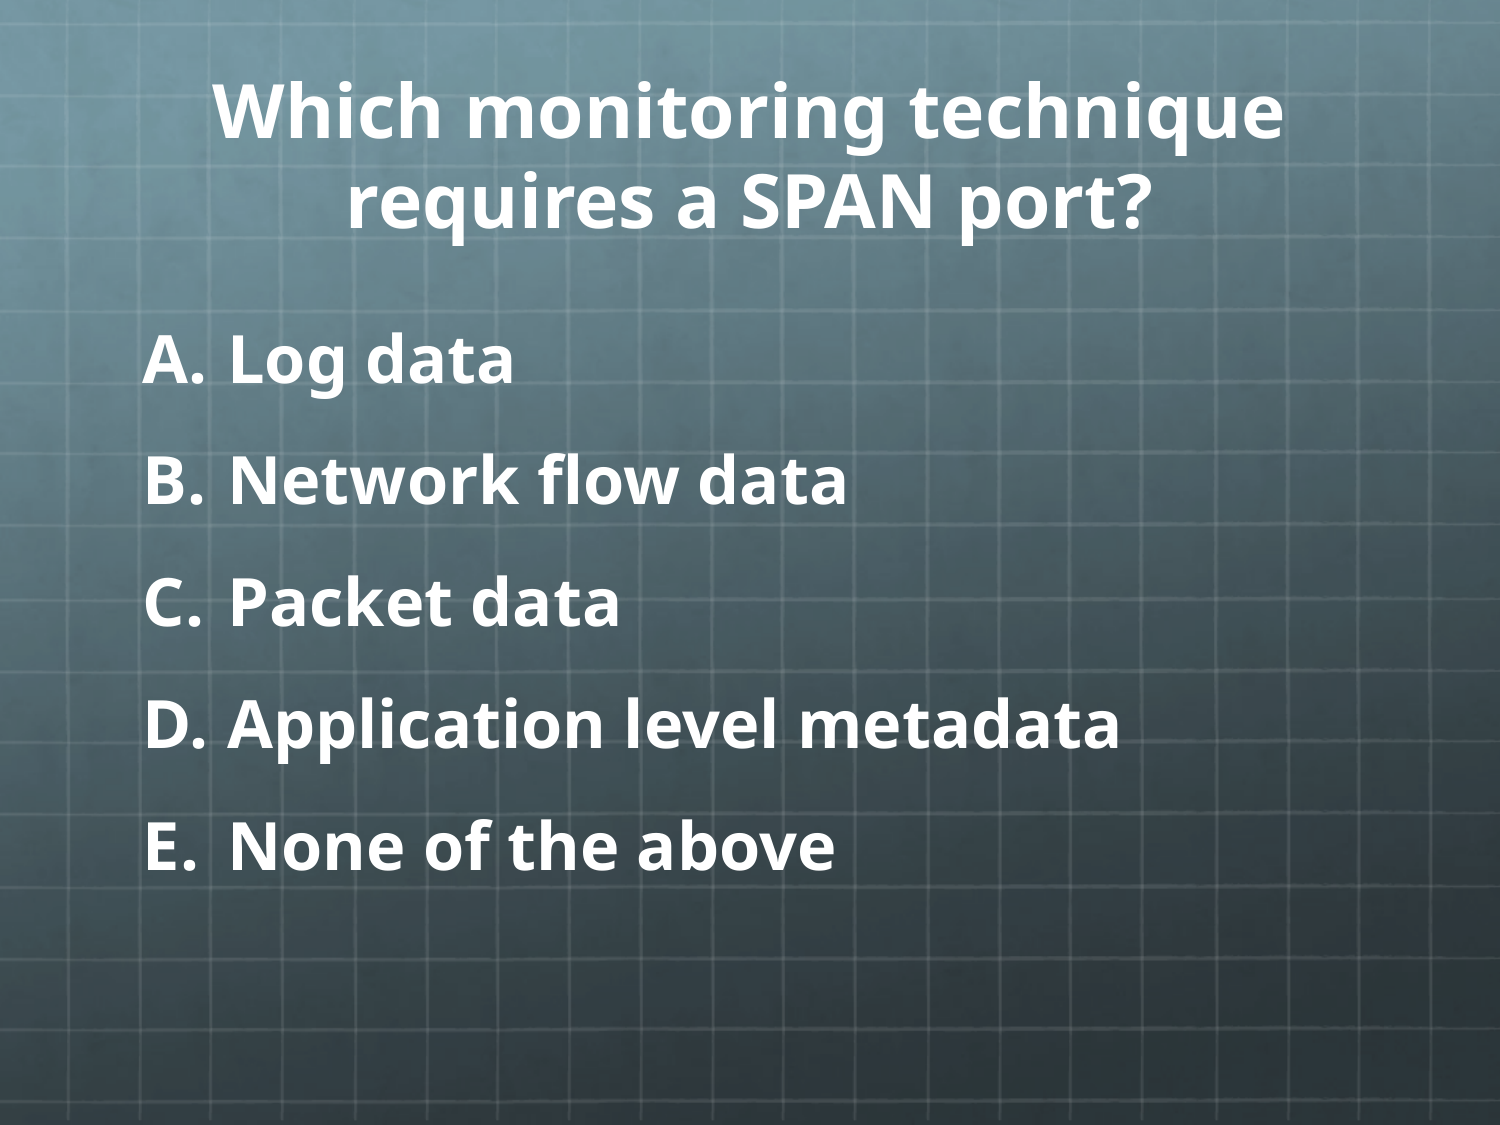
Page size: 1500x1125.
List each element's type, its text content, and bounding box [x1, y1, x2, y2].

picture [0, 0, 1500, 1125]
title Which monitoring technique requires a SPAN port? [127, 17, 1372, 289]
list Log data Network flow data Packet data Application level metadata None of the above [127, 308, 1372, 958]
